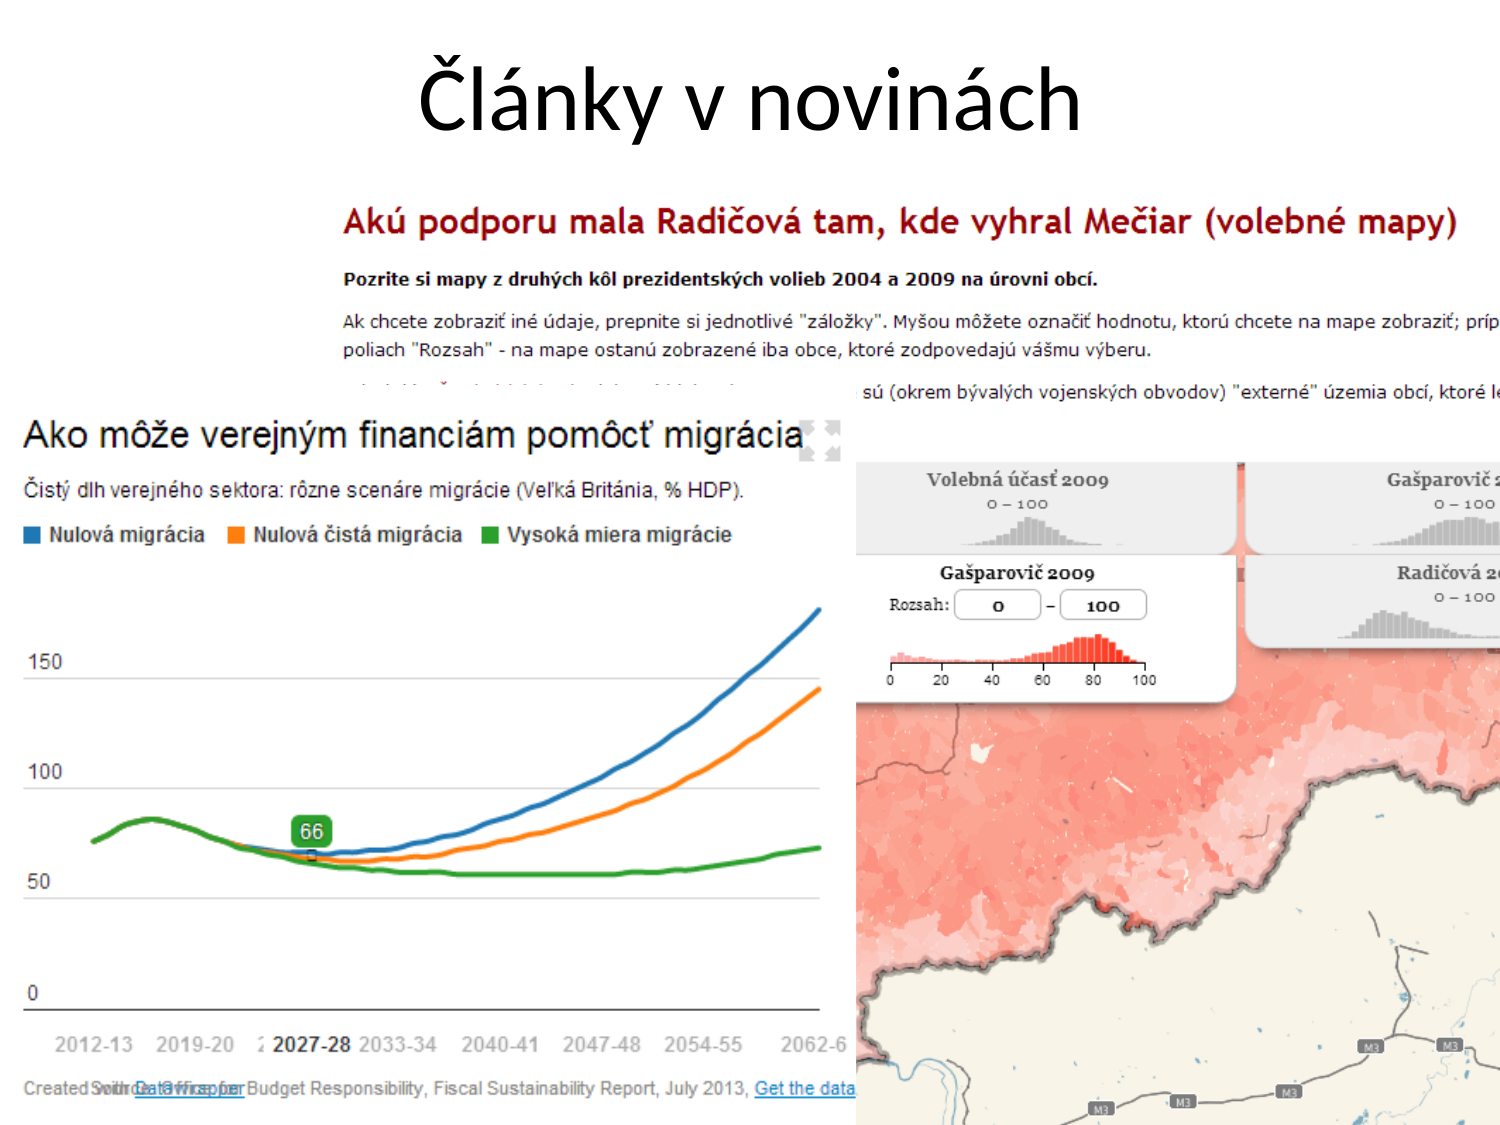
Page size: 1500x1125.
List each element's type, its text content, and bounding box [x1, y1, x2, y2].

picture [0, 197, 1500, 1125]
title Články v novinách [76, 0, 1427, 188]
